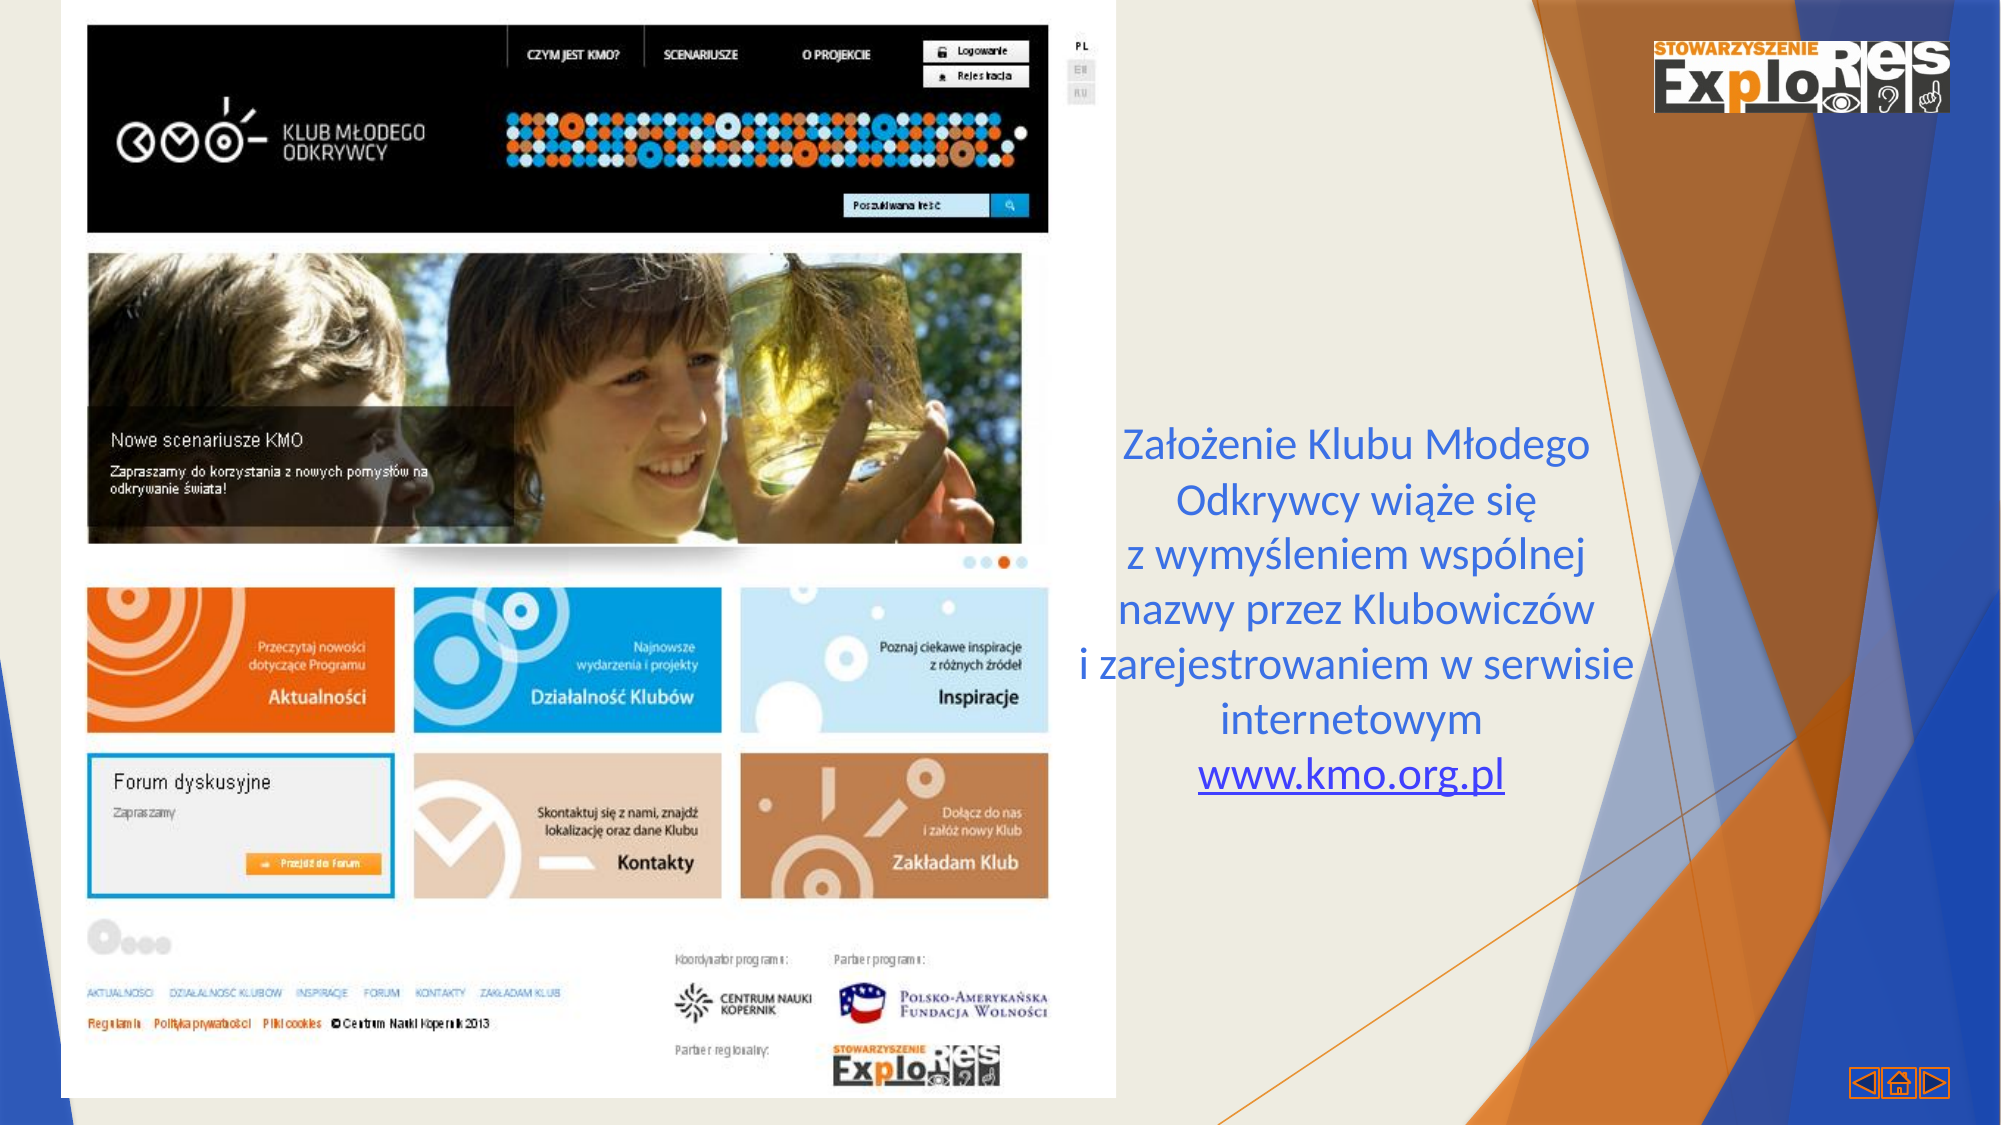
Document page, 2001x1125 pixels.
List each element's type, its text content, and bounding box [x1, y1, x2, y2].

picture [60, 0, 1117, 1099]
text_box [1848, 1066, 1880, 1099]
list Założenie Klubu Młodego Odkrywcy wiąże się z wymyśleniem wspólnej nazwy przez Klubowiczów i zarejestrowaniem w serwisie internetowym www.kmo.org.pl [1121, 406, 1655, 860]
picture [1653, 41, 1950, 113]
text_box [1919, 1066, 1951, 1099]
text_box [1881, 1066, 1918, 1099]
